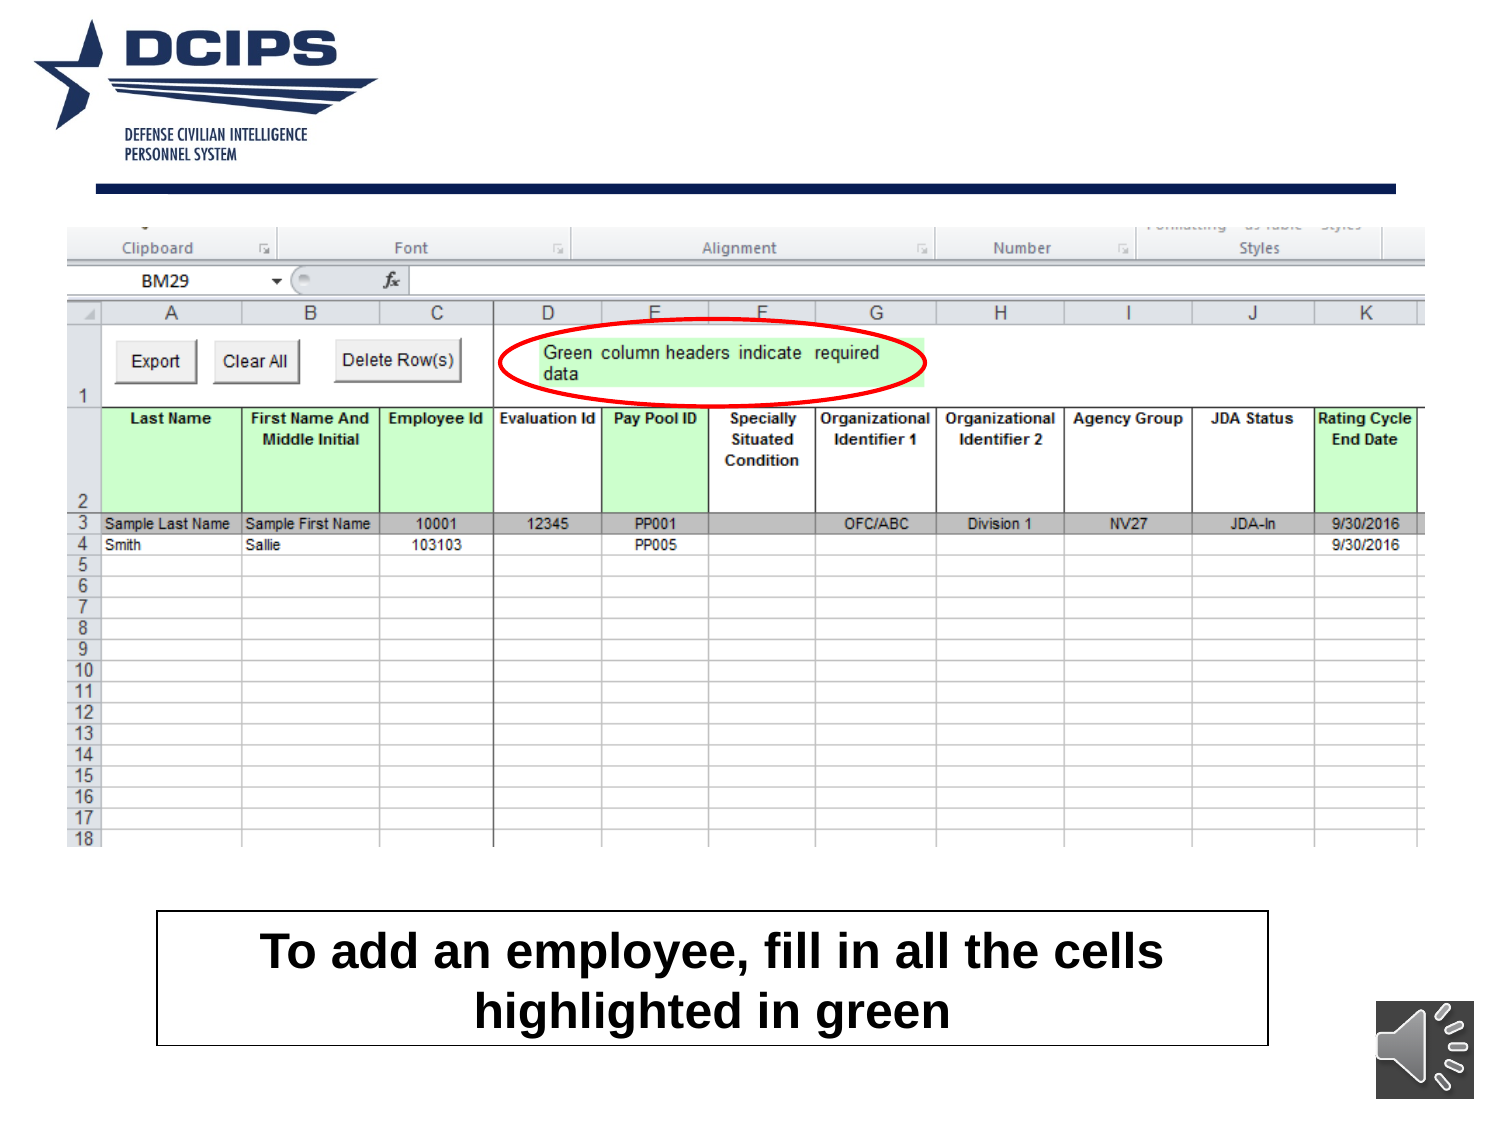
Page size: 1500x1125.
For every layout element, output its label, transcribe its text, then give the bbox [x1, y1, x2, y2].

picture [0, 2, 426, 181]
picture [67, 227, 1425, 848]
text_box To add an employee, fill in all the cells highlighted in green [157, 910, 1268, 1046]
picture [1374, 999, 1475, 1100]
